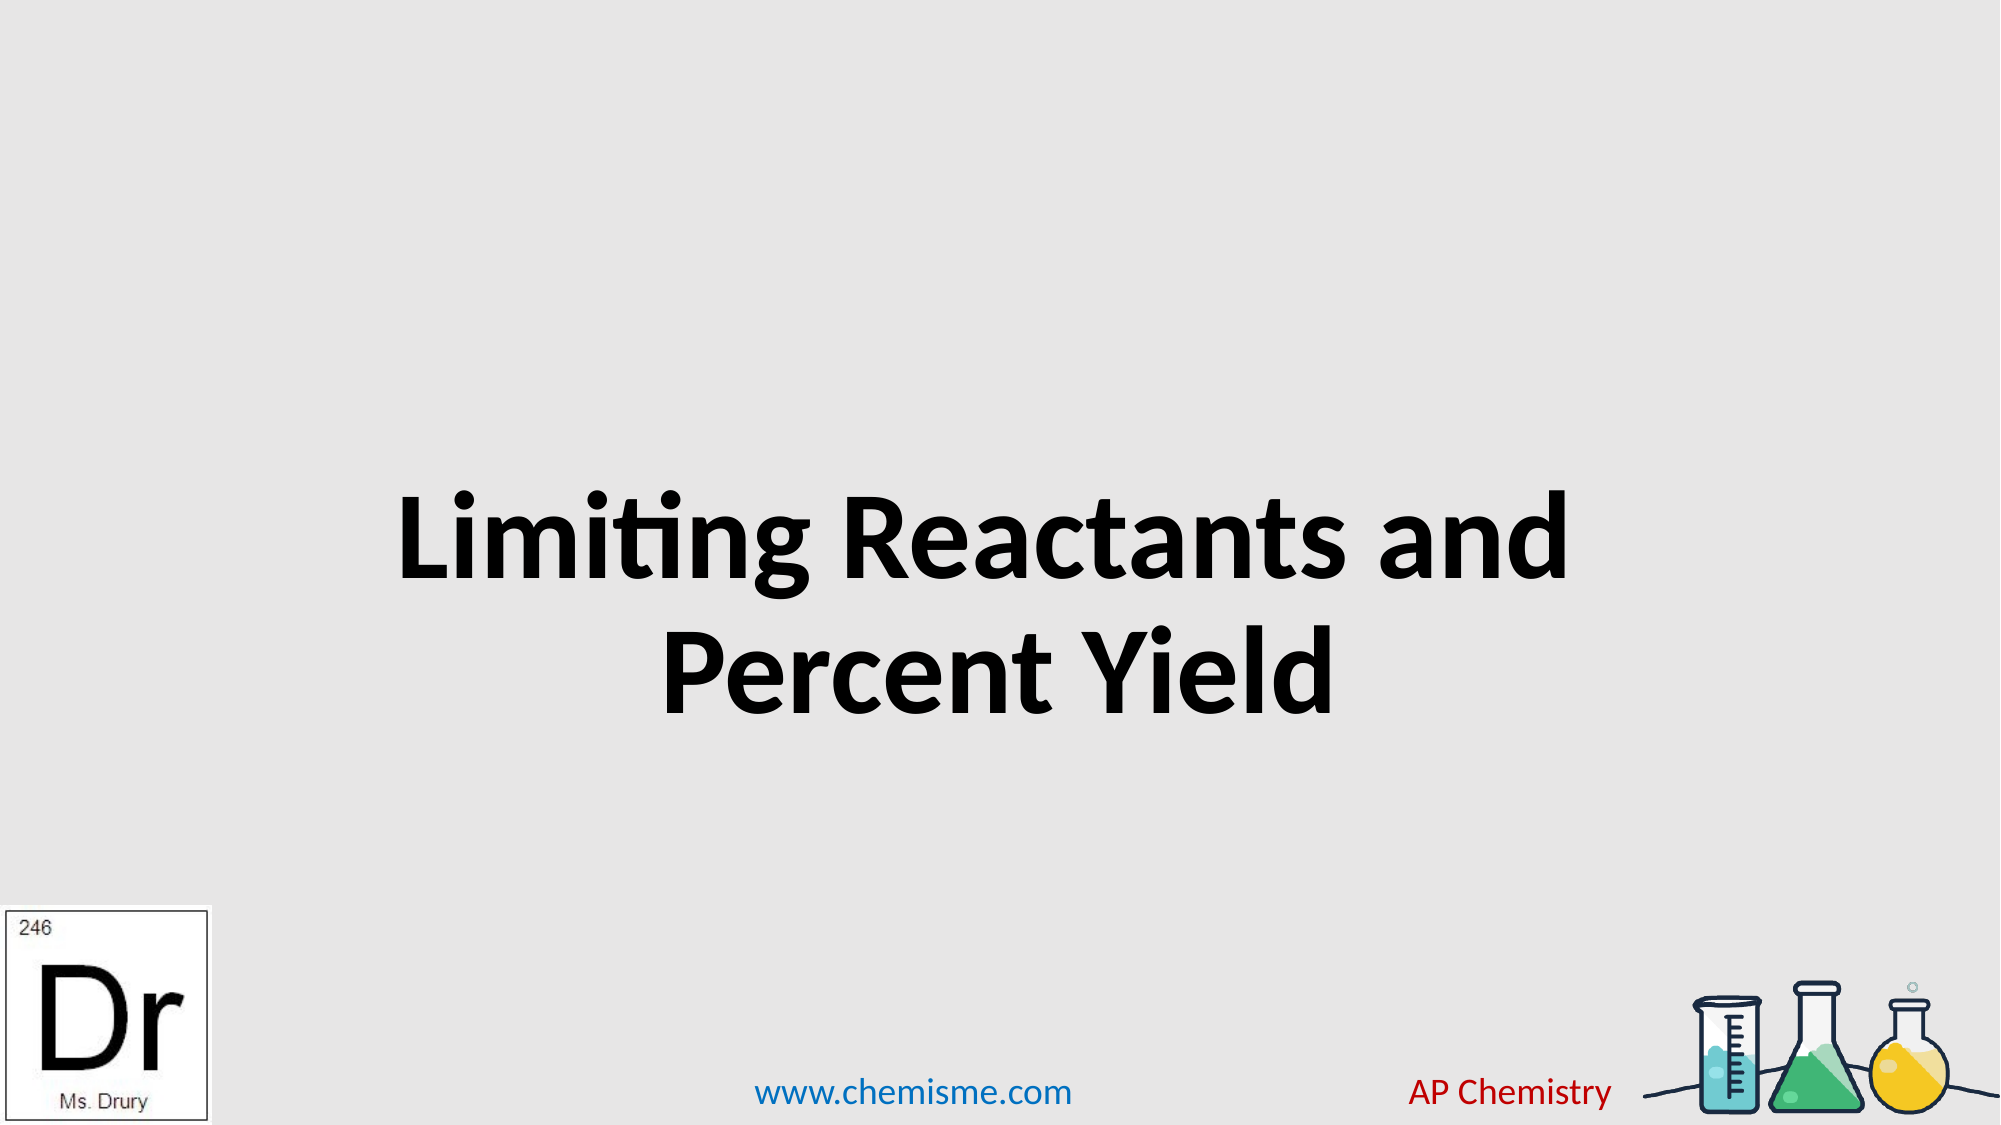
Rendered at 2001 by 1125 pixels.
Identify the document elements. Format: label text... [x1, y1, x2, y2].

title Limiting Reactants and Percent Yield [136, 280, 1862, 749]
picture [1602, 882, 2001, 1125]
picture [0, 905, 212, 1125]
